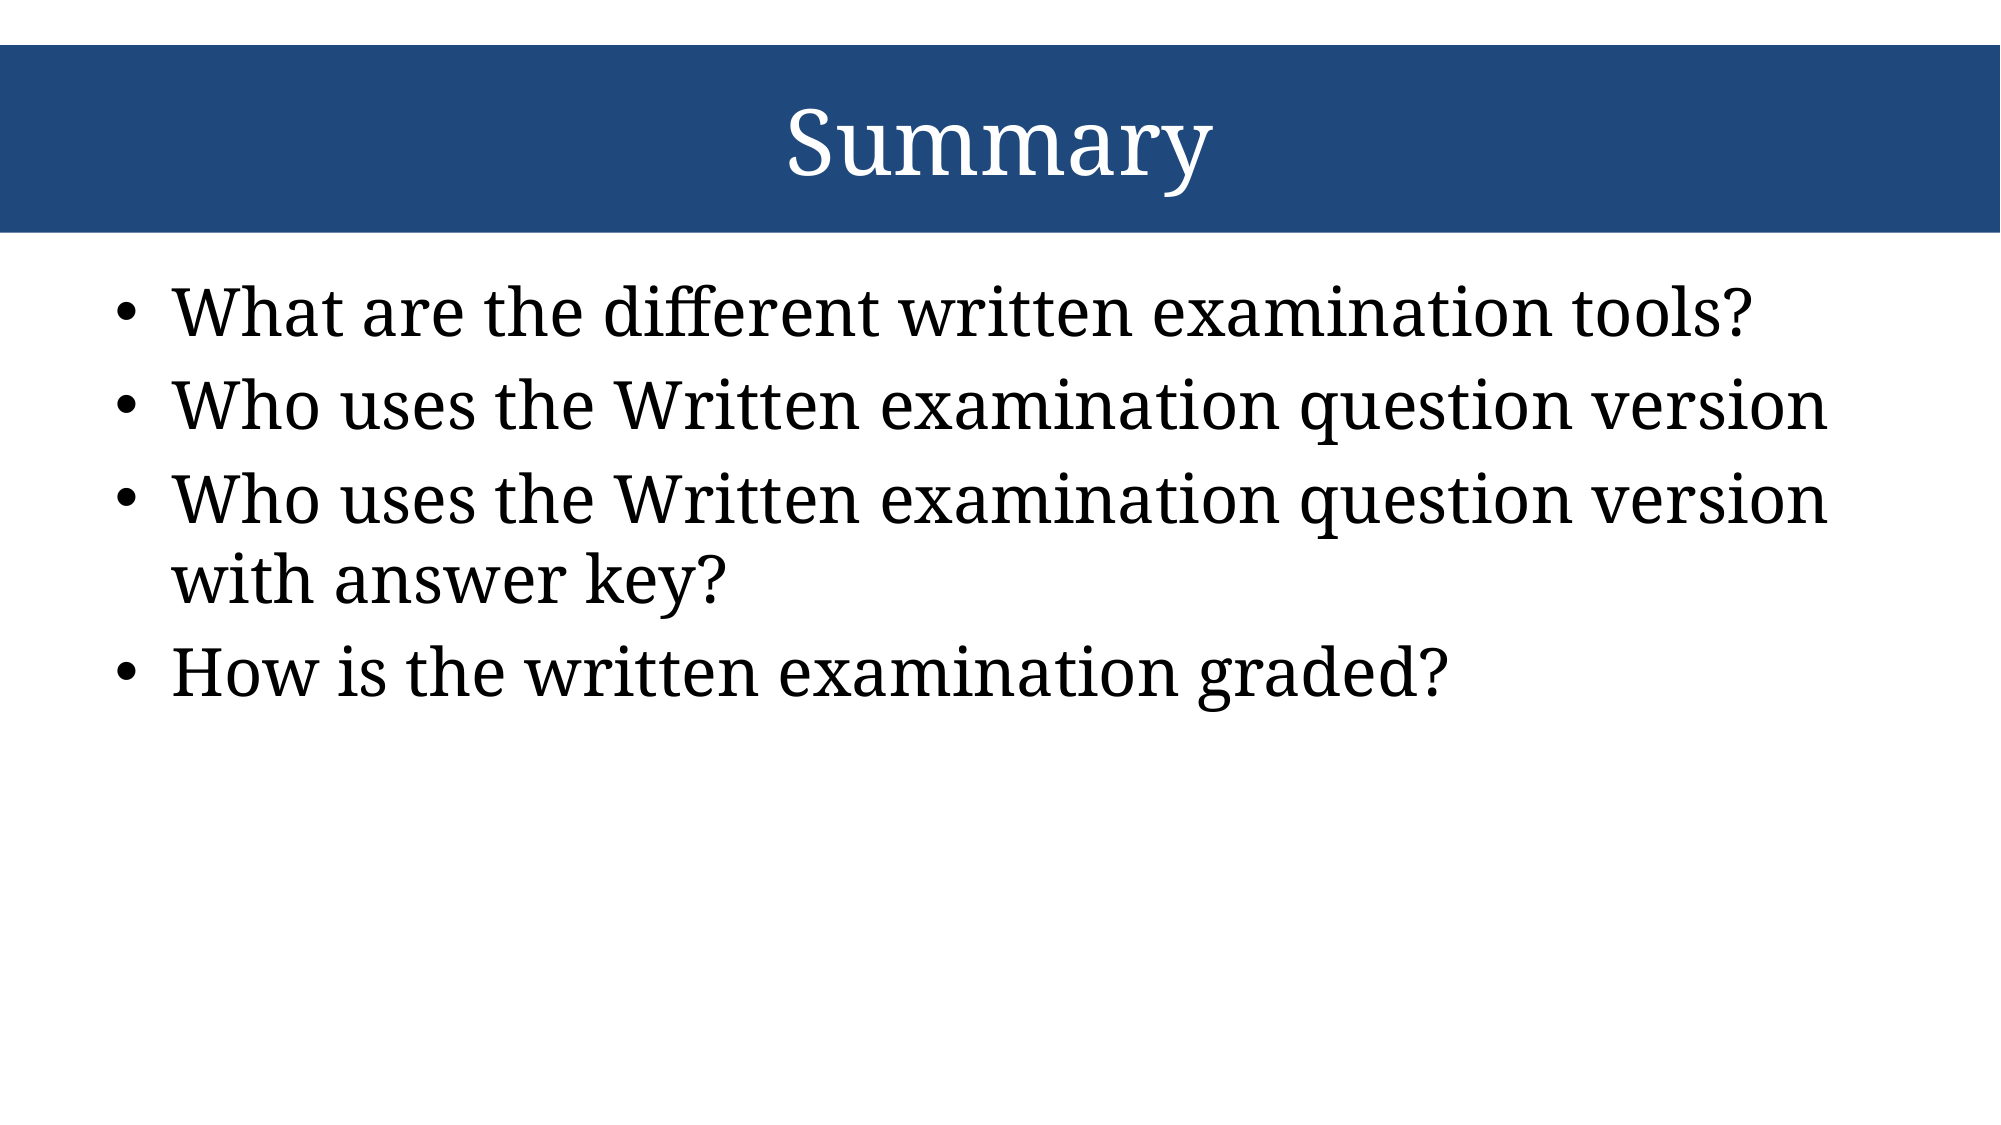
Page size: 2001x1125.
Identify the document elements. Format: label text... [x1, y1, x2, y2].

title Summary [0, 45, 2000, 233]
list What are the different written examination tools? Who uses the Written examination question version Who uses the Written examination question version with answer key? How is the written examination graded? [99, 262, 1900, 1005]
